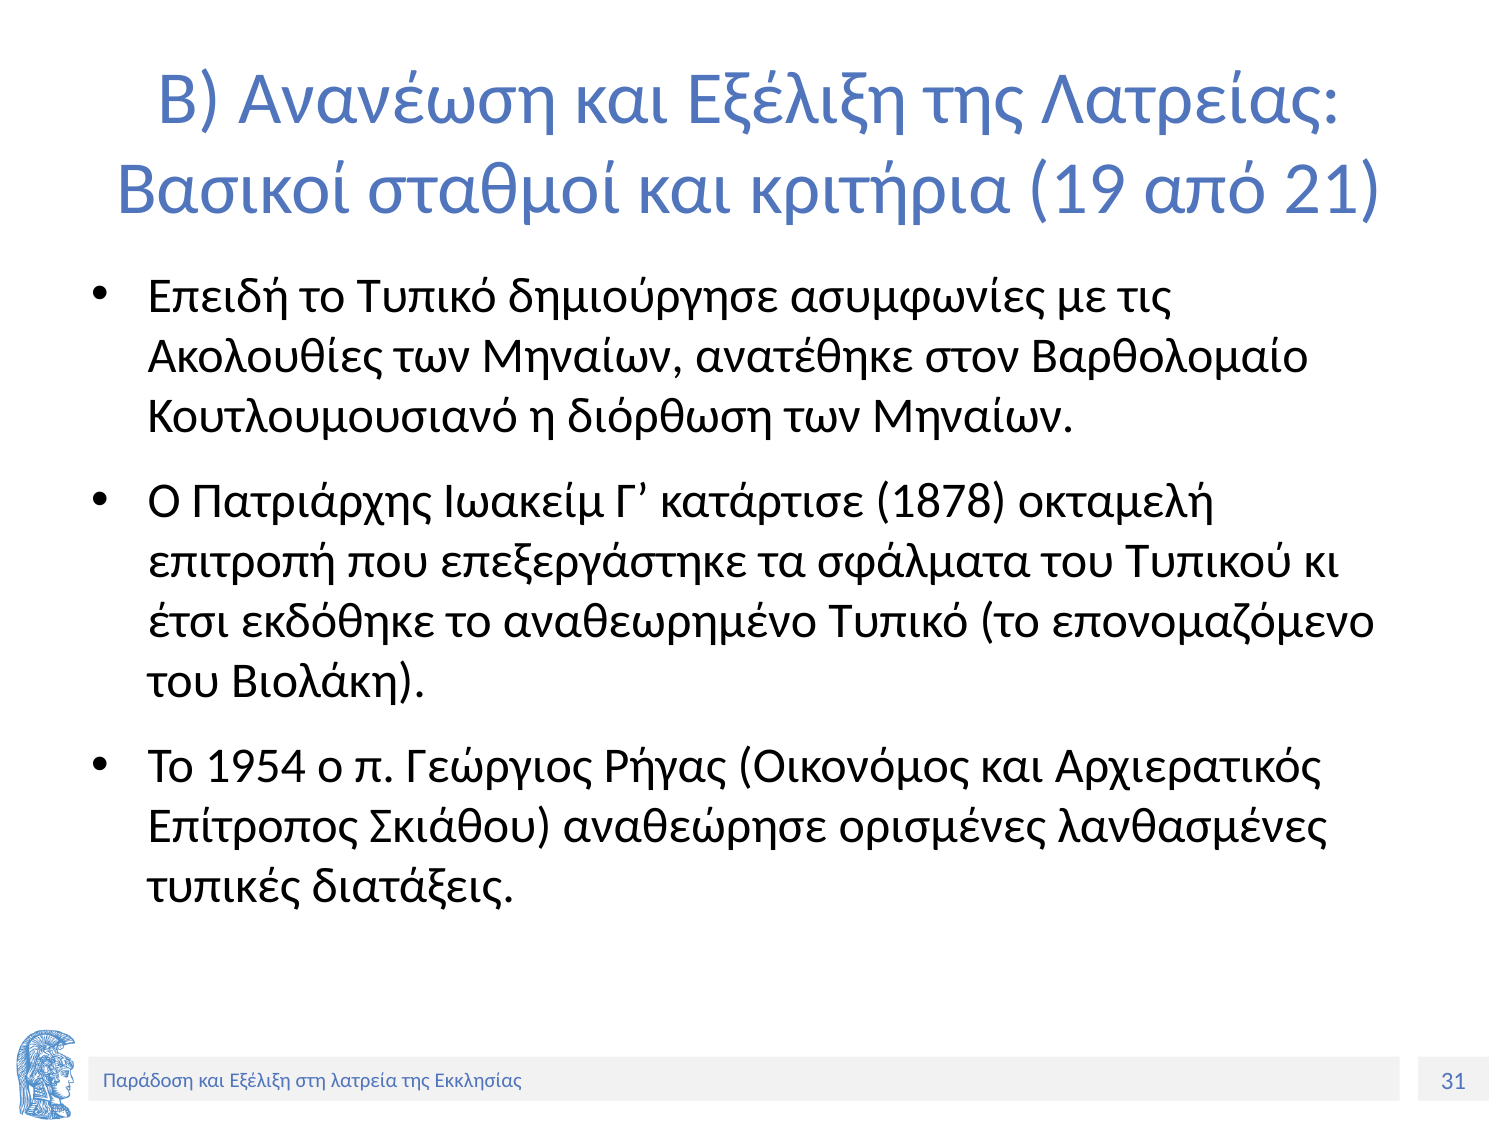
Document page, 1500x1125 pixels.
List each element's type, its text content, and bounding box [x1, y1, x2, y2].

picture [9, 1026, 81, 1120]
list Επειδή το Τυπικό δημιούργησε ασυμφωνίες με τις Ακολουθίες των Μηναίων, ανατέθηκε στον Βαρθολομαίο Κουτλουμουσιανό η διόρθωση των Μηναίων. Ο Πατριάρχης Ιωακείμ Γ’ κατάρτισε (1878) οκταμελή επιτροπή που επεξεργάστηκε τα σφάλματα του Τυπικού κι έτσι εκδόθηκε το αναθεωρημένο Τυπικό (το επονομαζόμενο του Βιολάκη). Το 1954 ο π. Γεώργιος Ρήγας (Οικονόμος και Αρχιερατικός Επίτροπος Σκιάθου) αναθεώρησε ορισμένες λανθασμένες τυπικές διατάξεις. [76, 255, 1427, 998]
title Β) Ανανέωση και Εξέλιξη της Λατρείας: Βασικοί σταθμοί και κριτήρια (19 από 21) [75, 45, 1425, 233]
